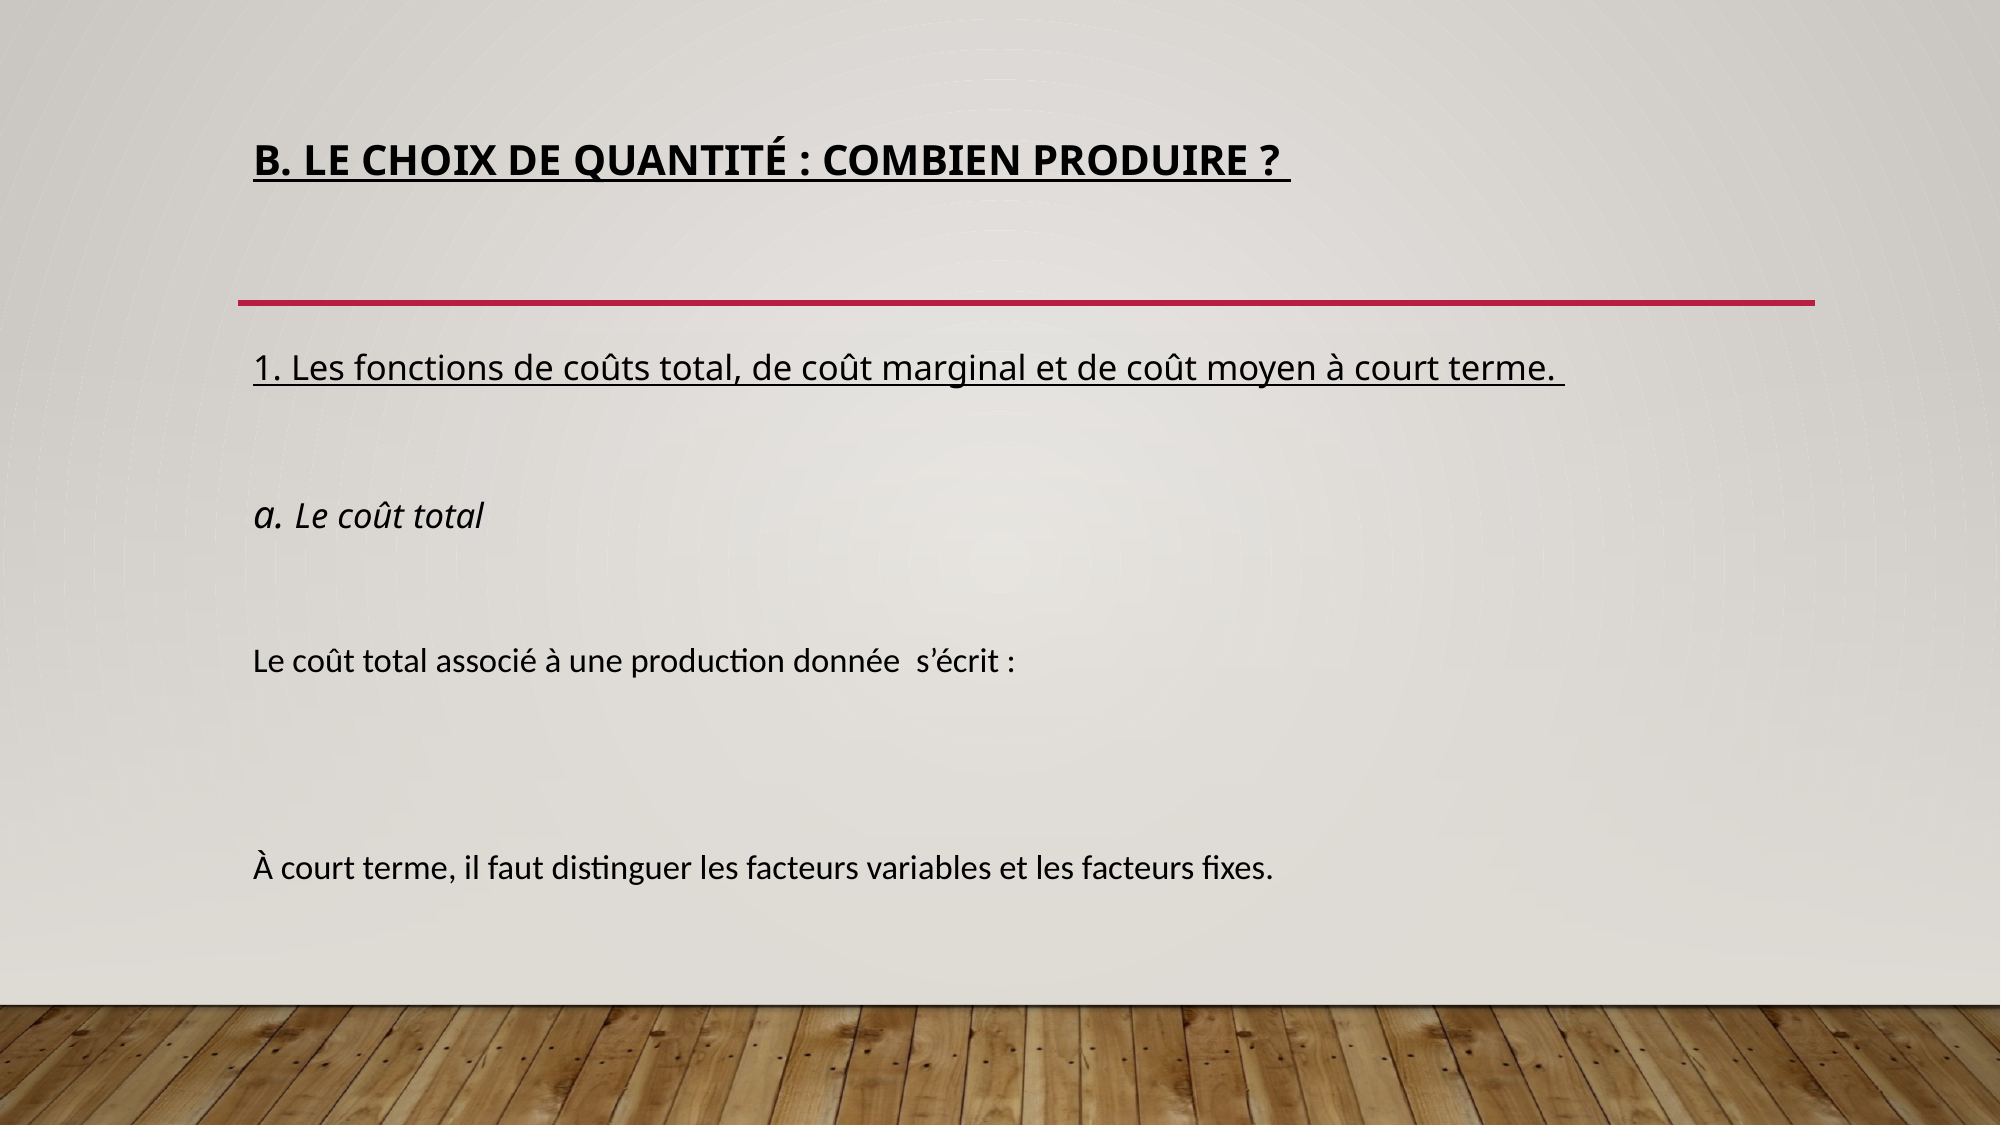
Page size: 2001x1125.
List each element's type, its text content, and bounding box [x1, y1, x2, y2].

title B. Le choix de quantité : combien produire ? [238, 131, 1814, 305]
picture [0, 1005, 2000, 1125]
